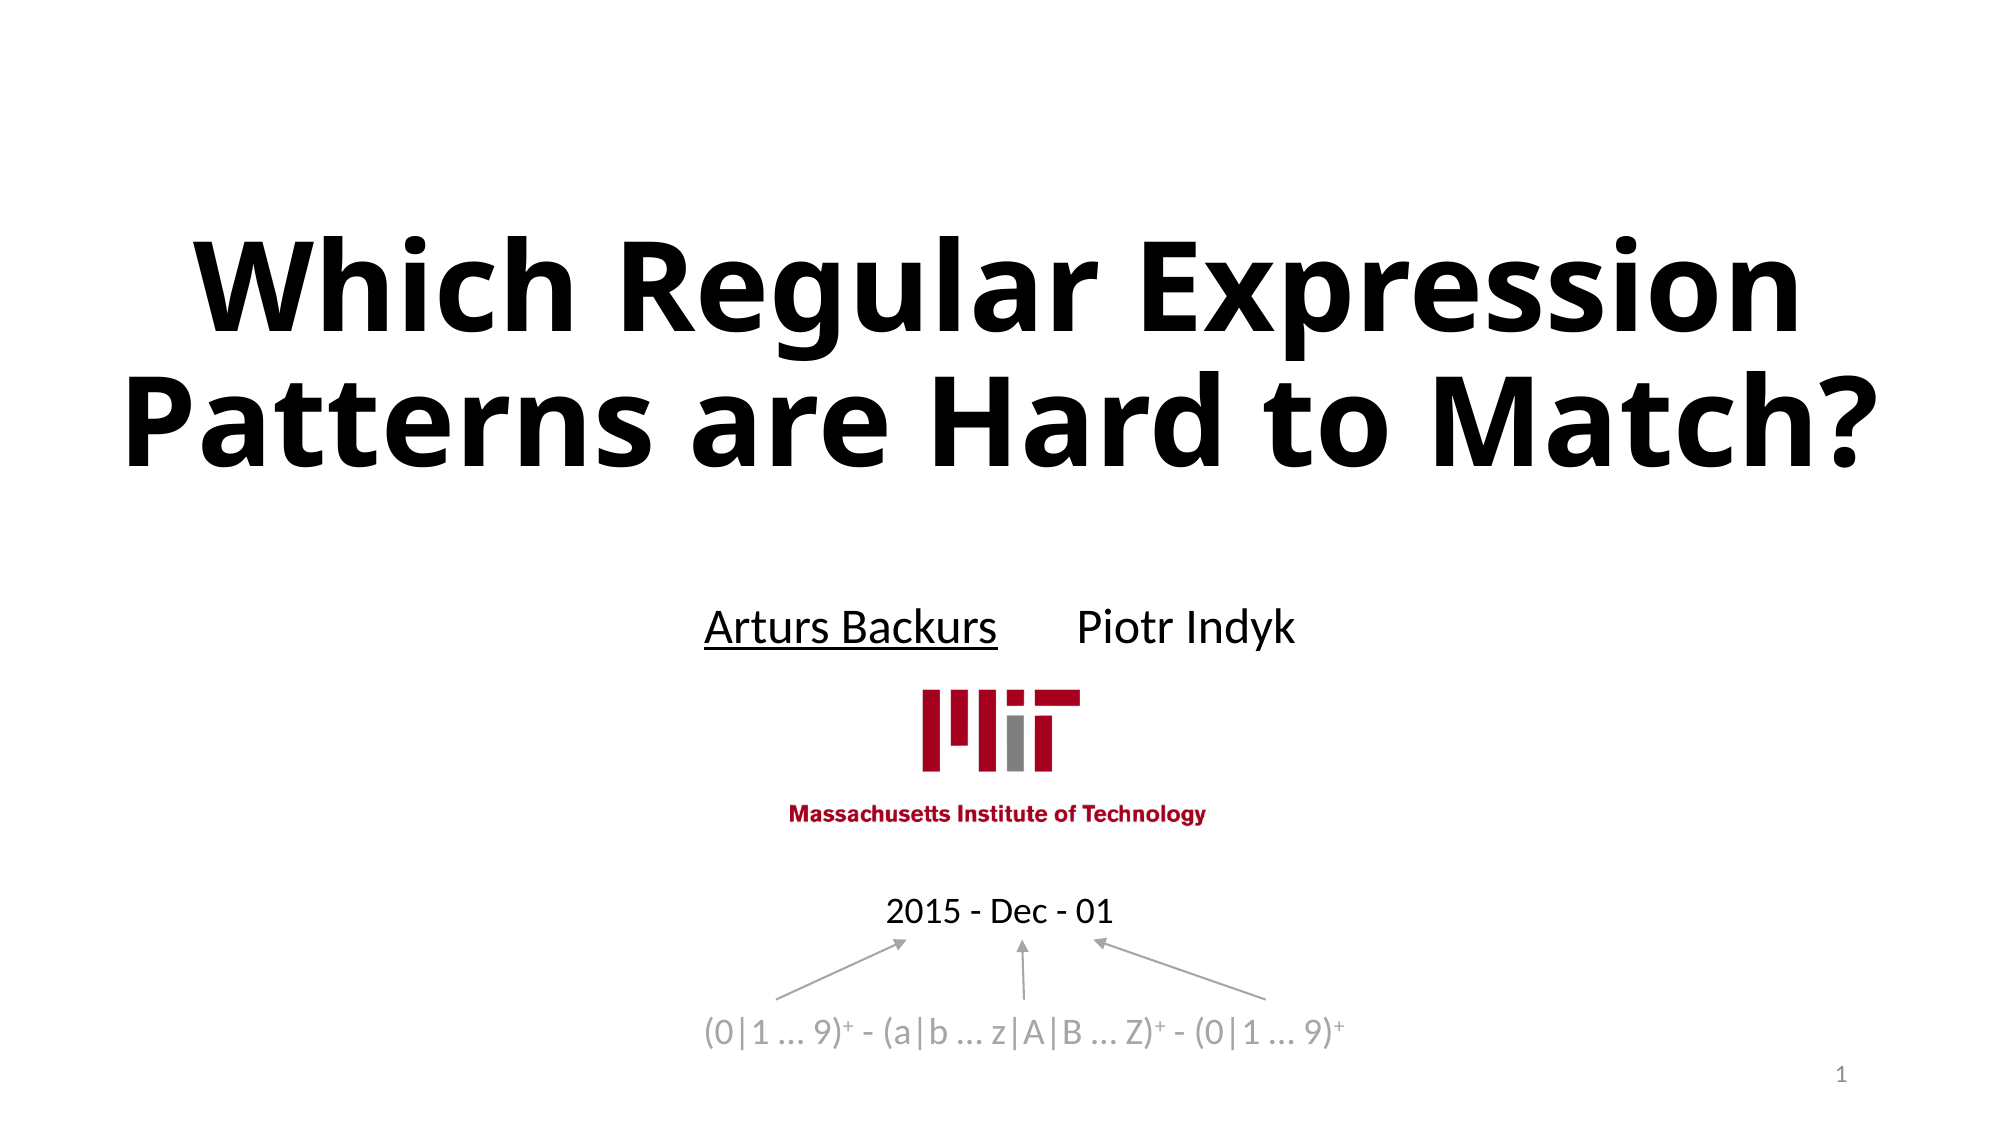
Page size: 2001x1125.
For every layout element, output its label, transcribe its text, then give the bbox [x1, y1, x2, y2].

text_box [1093, 939, 1266, 1000]
text_box (0|1 … 9)+ - (a|b … z|A|B … Z)+ - (0|1 … 9)+ [688, 999, 1360, 1060]
picture [776, 653, 1224, 849]
slide_number 1 [1412, 1042, 1863, 1103]
text_box 2015 - Dec - 01 [870, 879, 1130, 939]
subtitle Arturs Backurs Piotr Indyk [249, 593, 1750, 865]
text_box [776, 939, 907, 1000]
title Which Regular Expression Patterns are Hard to Match? [102, 109, 1898, 501]
